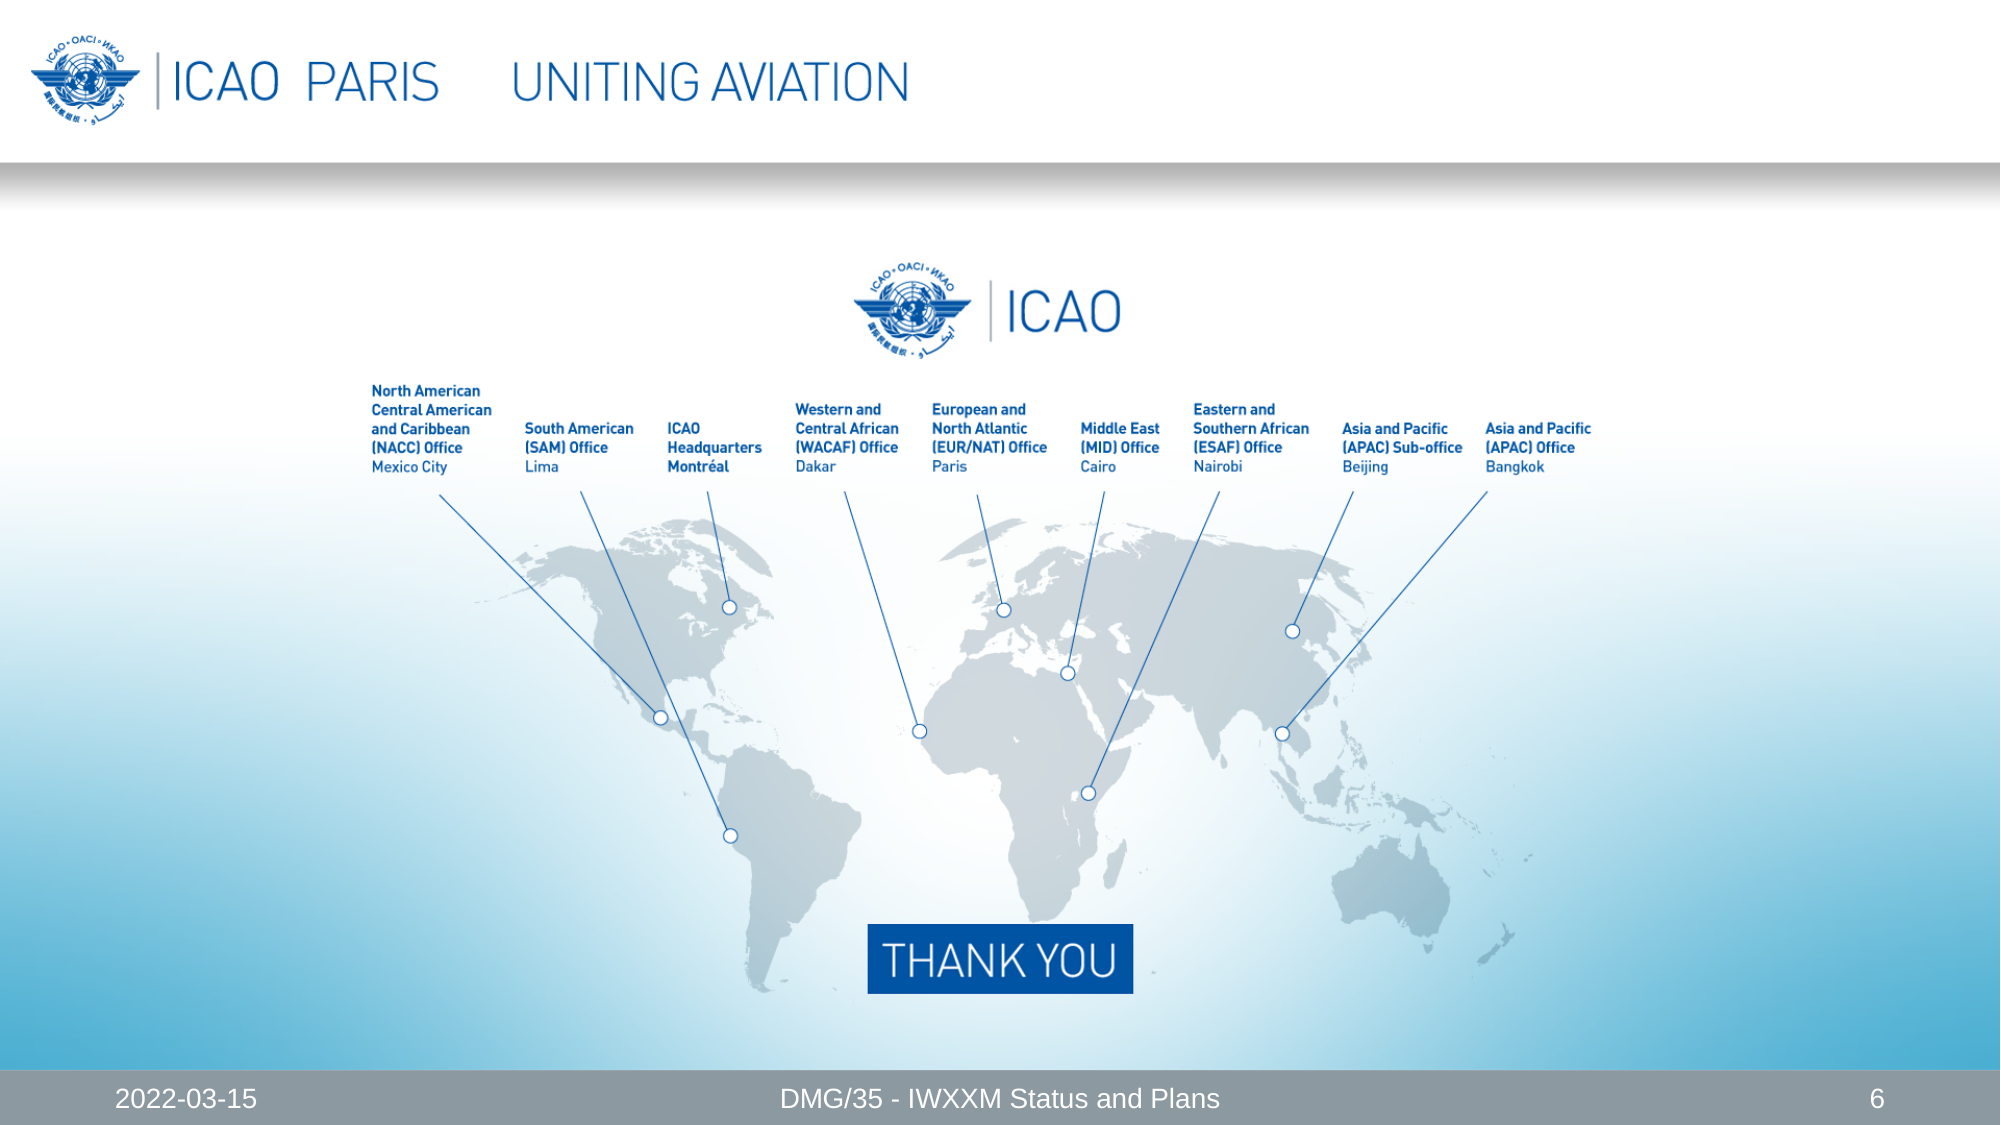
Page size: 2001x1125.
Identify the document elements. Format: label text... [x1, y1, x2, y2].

picture [0, 236, 2000, 1070]
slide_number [99, 1070, 567, 1125]
picture [0, 0, 2000, 215]
footer DMG/35 - IWXXM Status and Plans [683, 1070, 1317, 1125]
slide_number 6 [1433, 1070, 1900, 1125]
